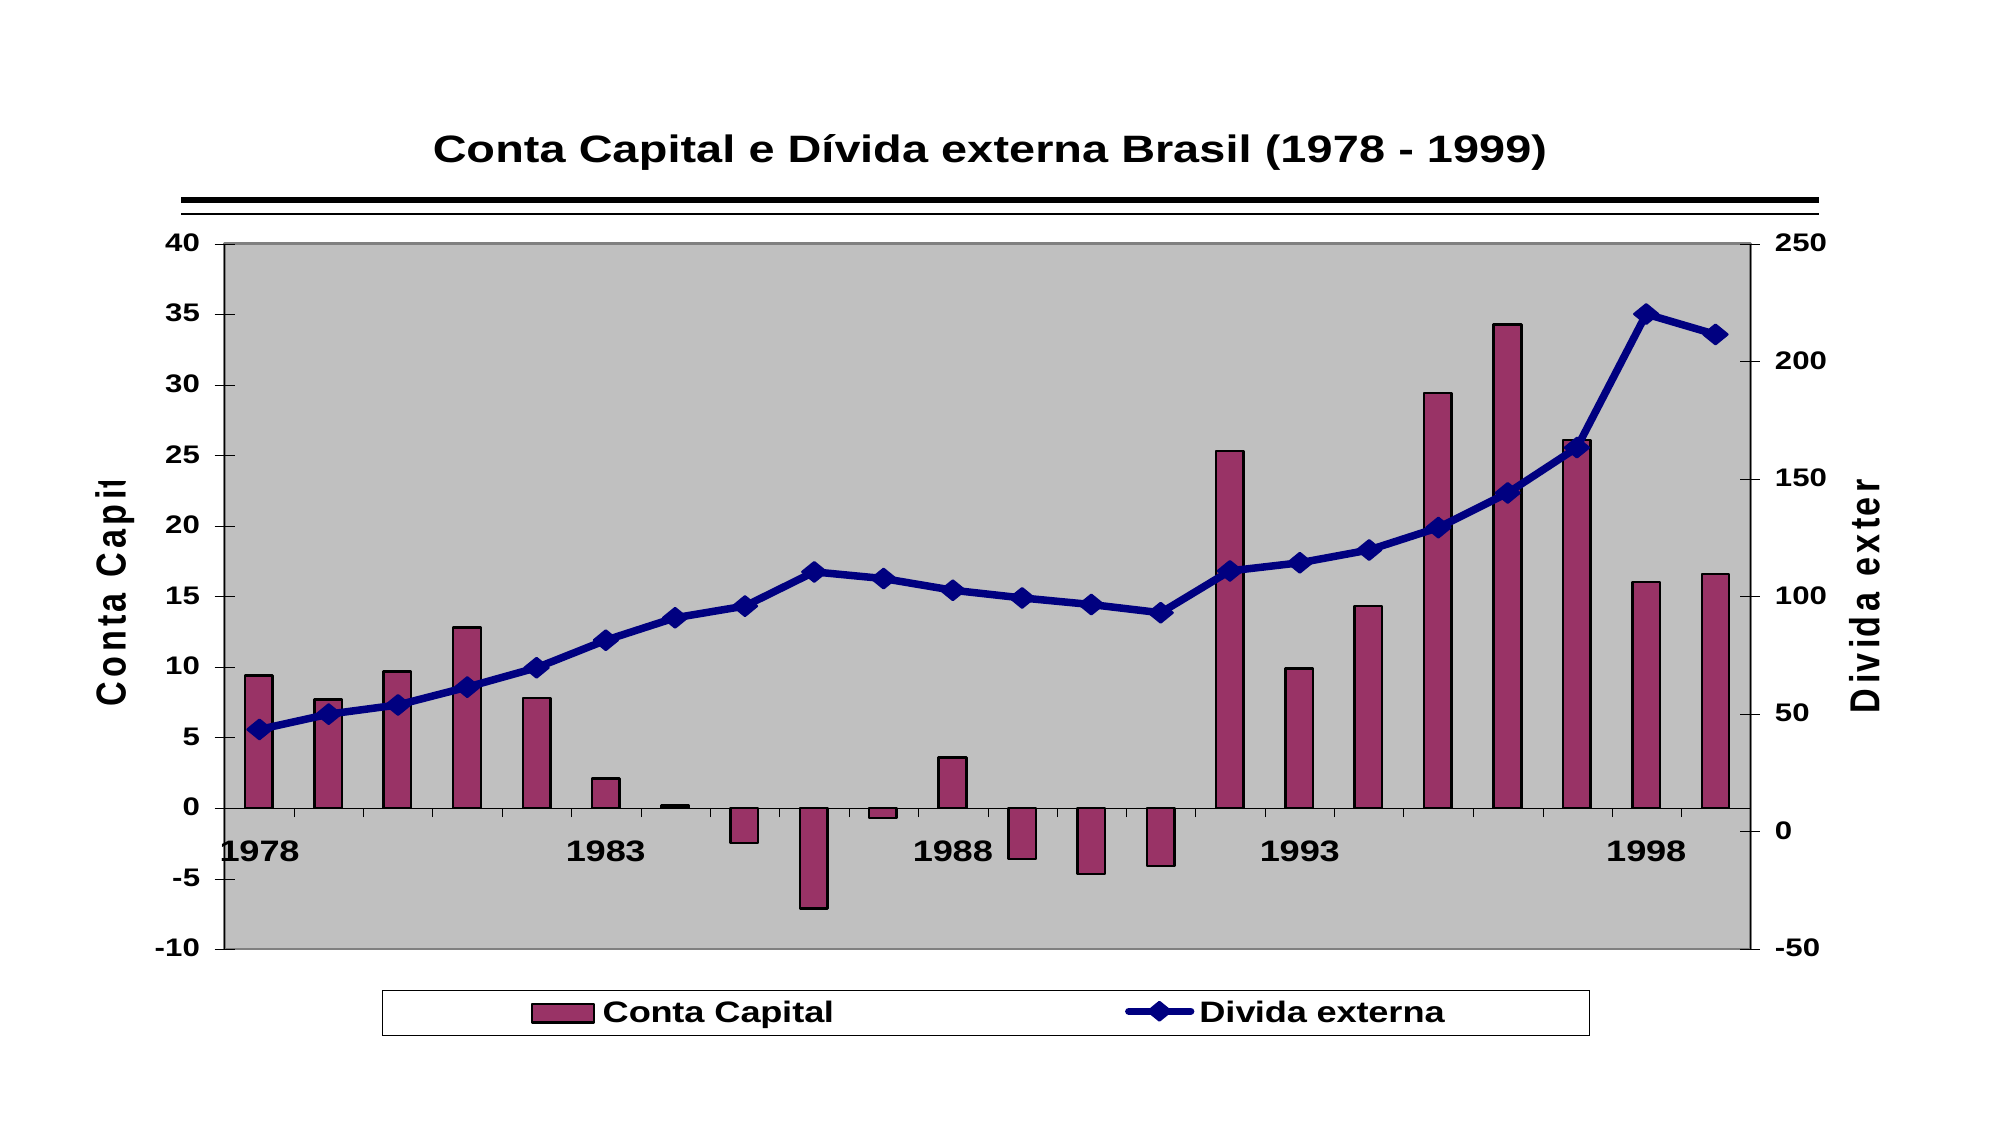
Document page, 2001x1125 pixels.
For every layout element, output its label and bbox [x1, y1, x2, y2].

picture [44, 89, 1937, 1051]
